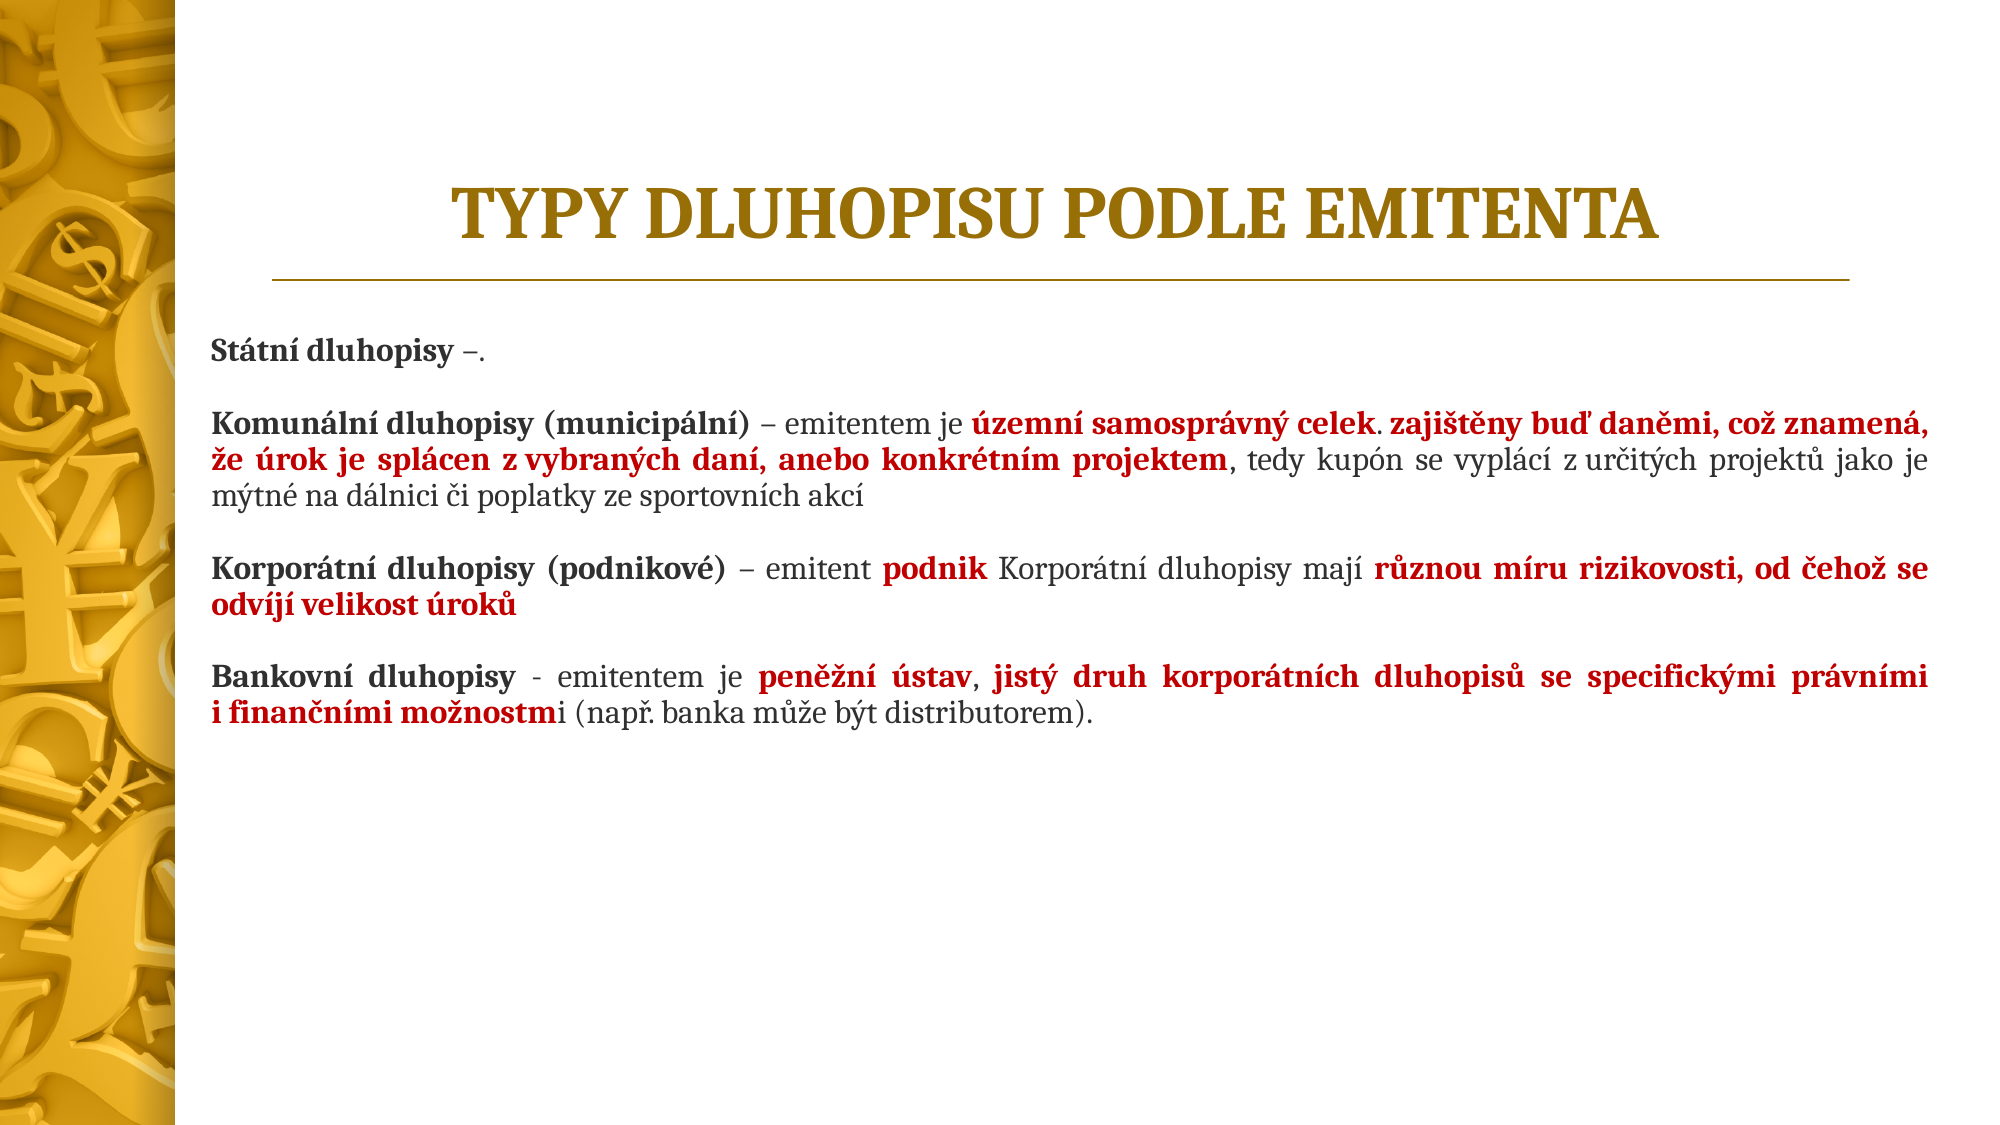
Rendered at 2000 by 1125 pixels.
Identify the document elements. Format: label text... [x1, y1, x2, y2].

title TYPY DLUHOPISU PODLE EMITENTA [249, 62, 1863, 263]
picture [0, 0, 175, 1125]
list Státní dluhopisy –. Komunální dluhopisy (municipální) – emitentem je územní samosprávný celek. zajištěny buď daněmi, což znamená, že úrok je splácen z vybraných daní, anebo konkrétním projektem, tedy kupón se vyplácí z určitých projektů jako je mýtné na dálnici či poplatky ze sportovních akcí Korporátní dluhopisy (podnikové) – emitent podnik Korporátní dluhopisy mají různou míru rizikovosti, od čehož se odvíjí velikost úroků Bankovní dluhopisy - emitentem je peněžní ústav, jistý druh korporátních dluhopisů se specifickými právními i finančními možnostmi (např. banka může být distributorem). [196, 324, 1945, 1012]
